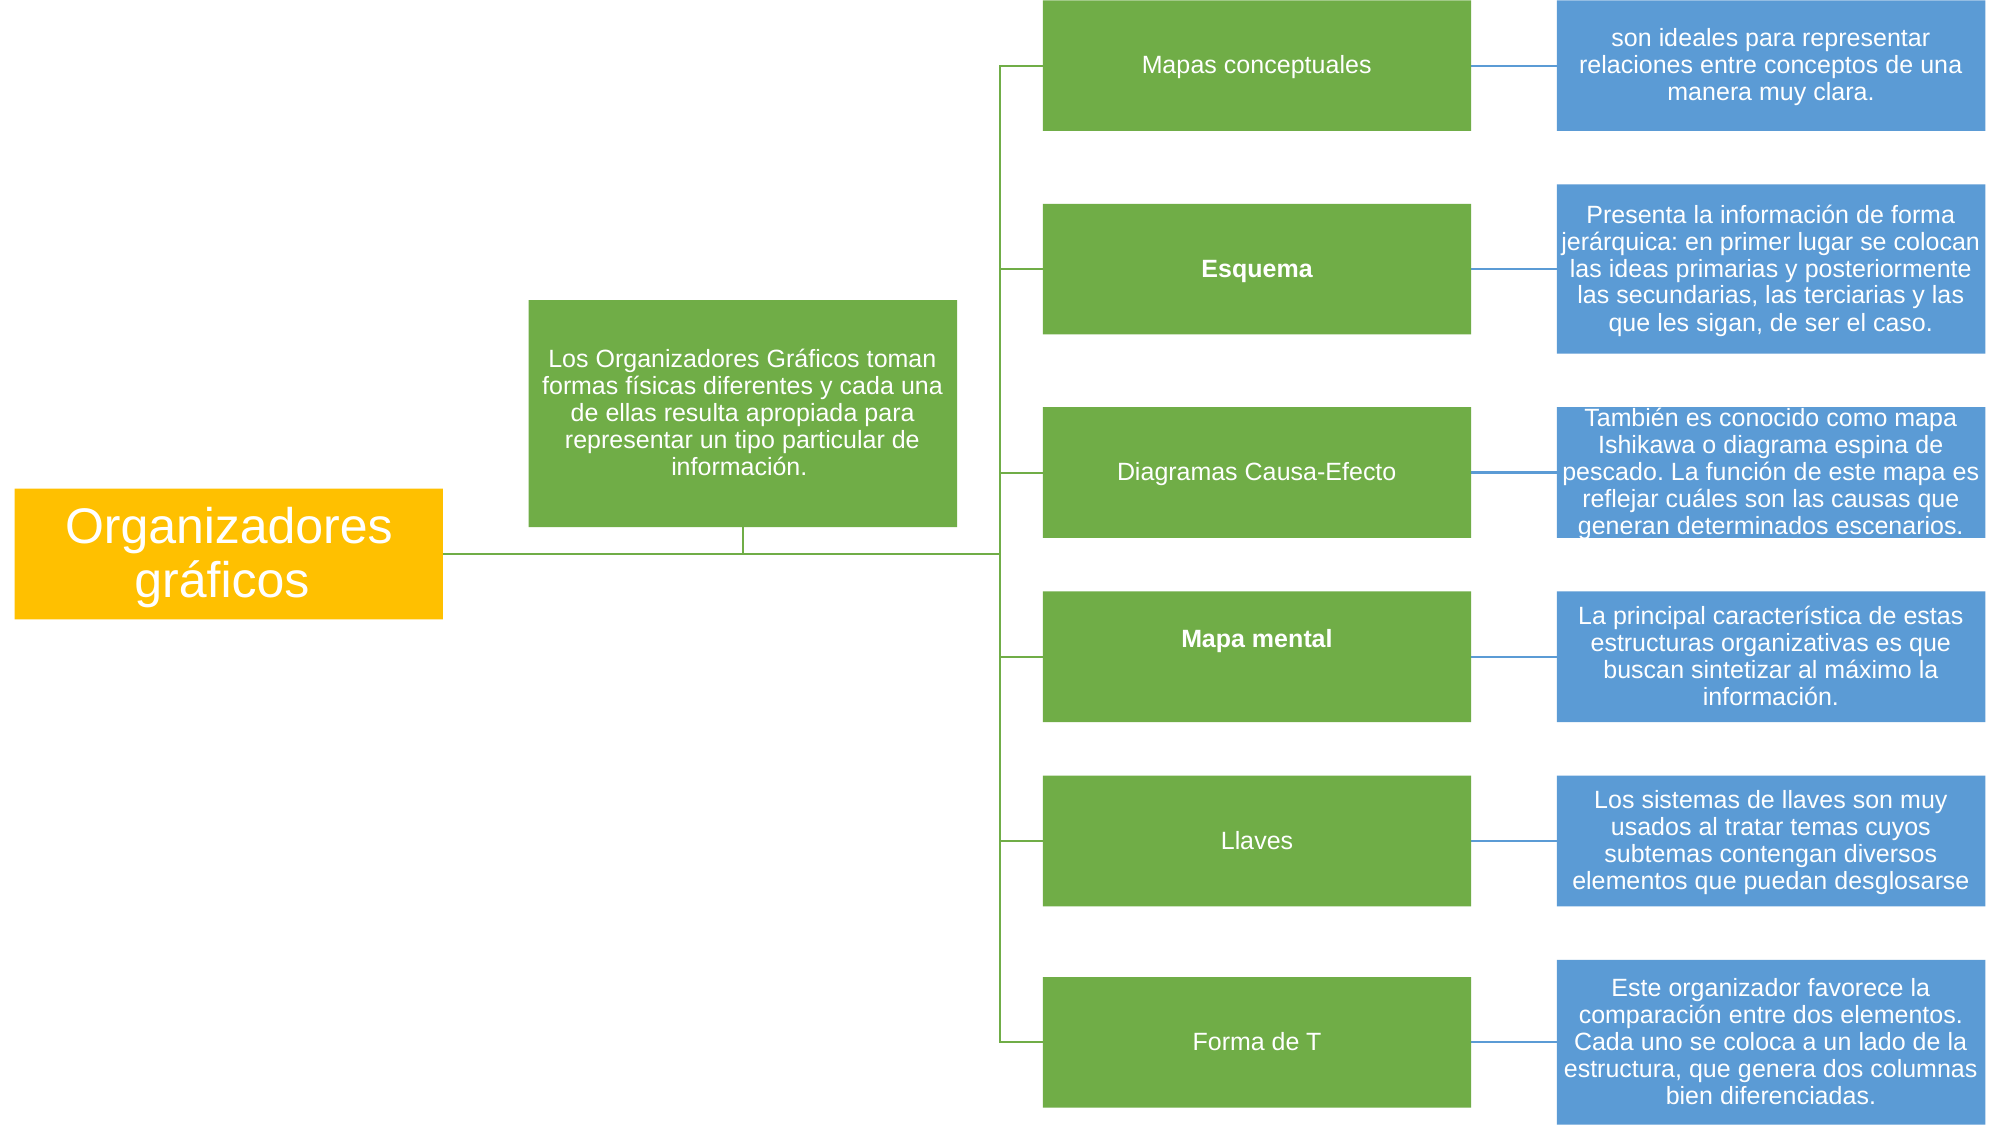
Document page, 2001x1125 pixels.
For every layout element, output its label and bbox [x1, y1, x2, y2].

text_box [0, 0, 2000, 1125]
